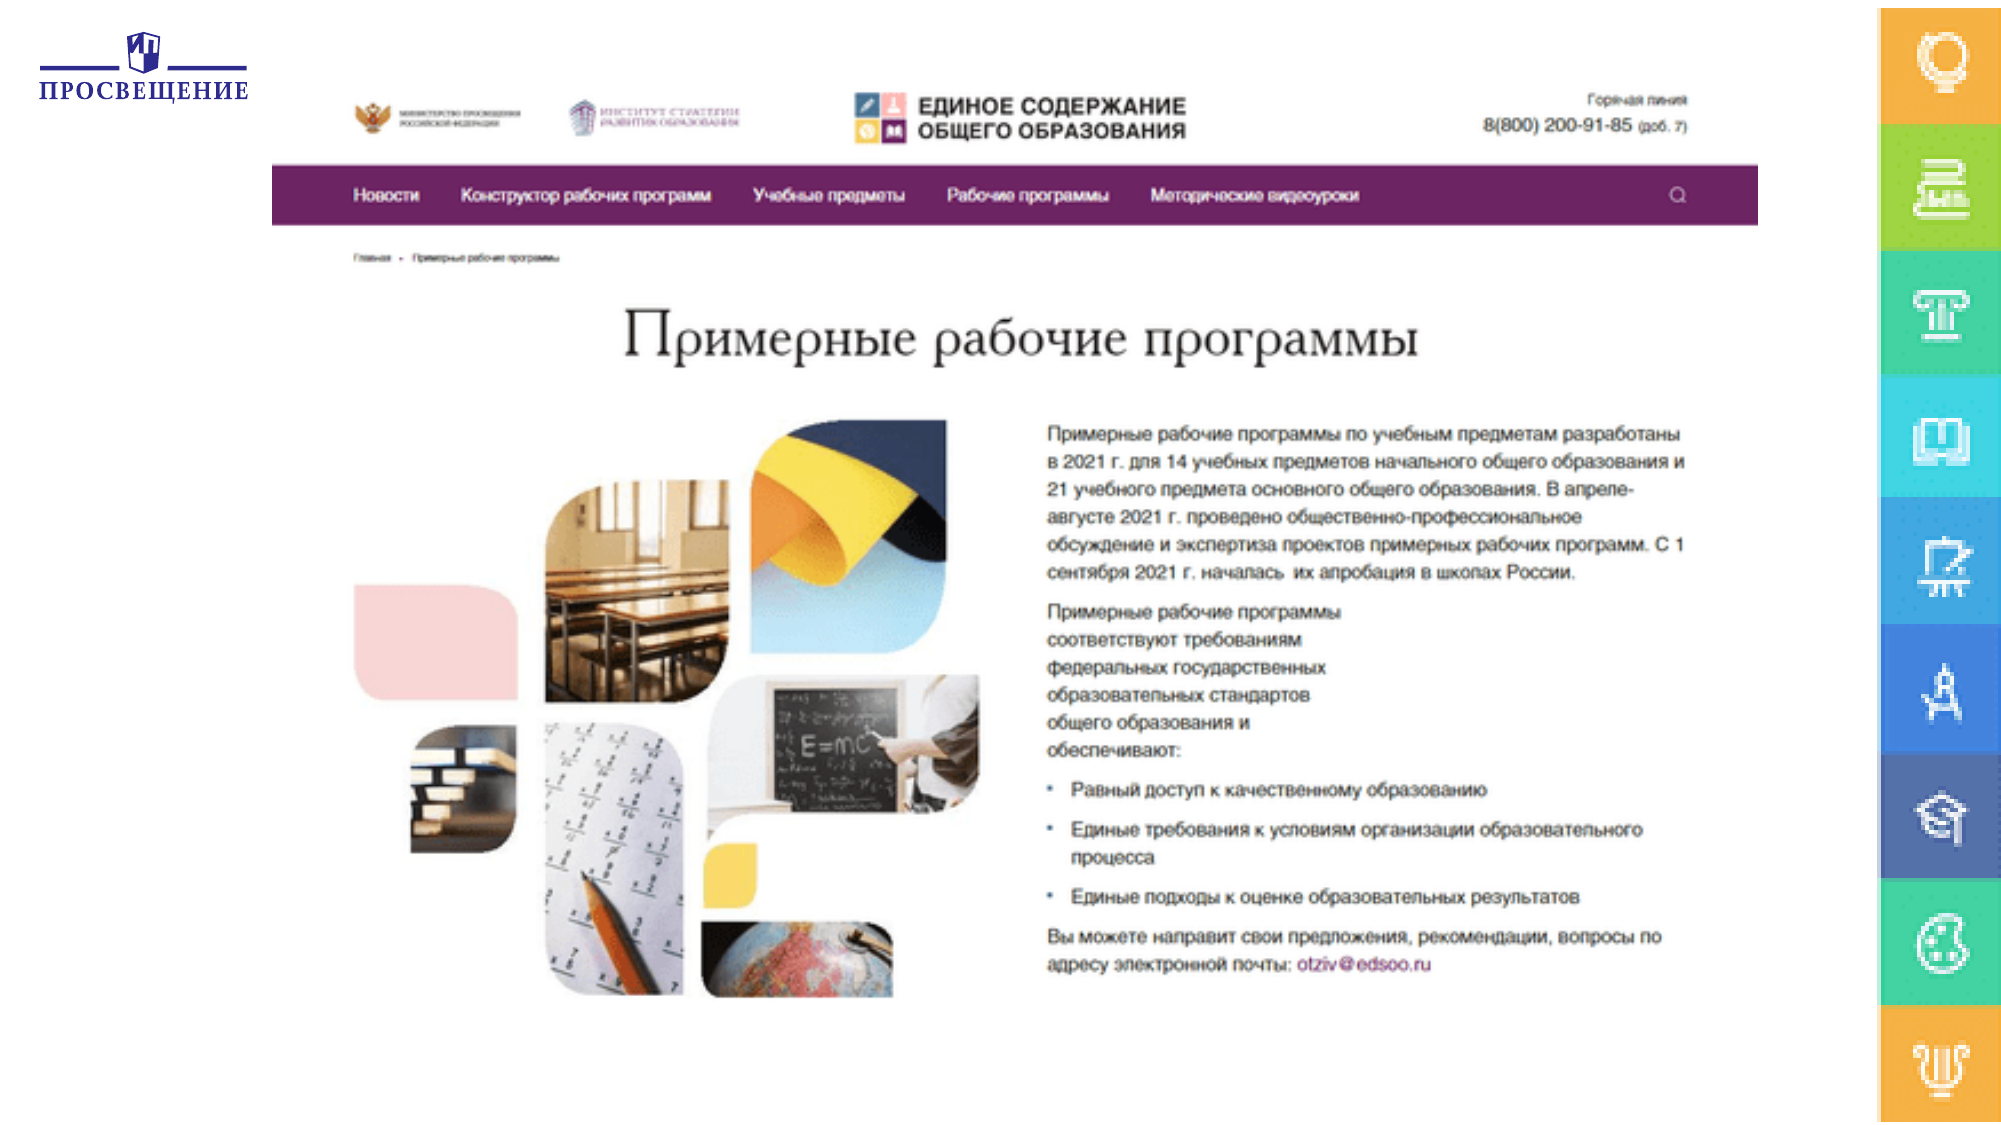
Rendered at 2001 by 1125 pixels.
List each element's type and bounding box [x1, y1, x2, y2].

picture [272, 84, 1758, 1028]
picture [1874, 7, 2001, 1122]
text_box [39, 31, 248, 104]
